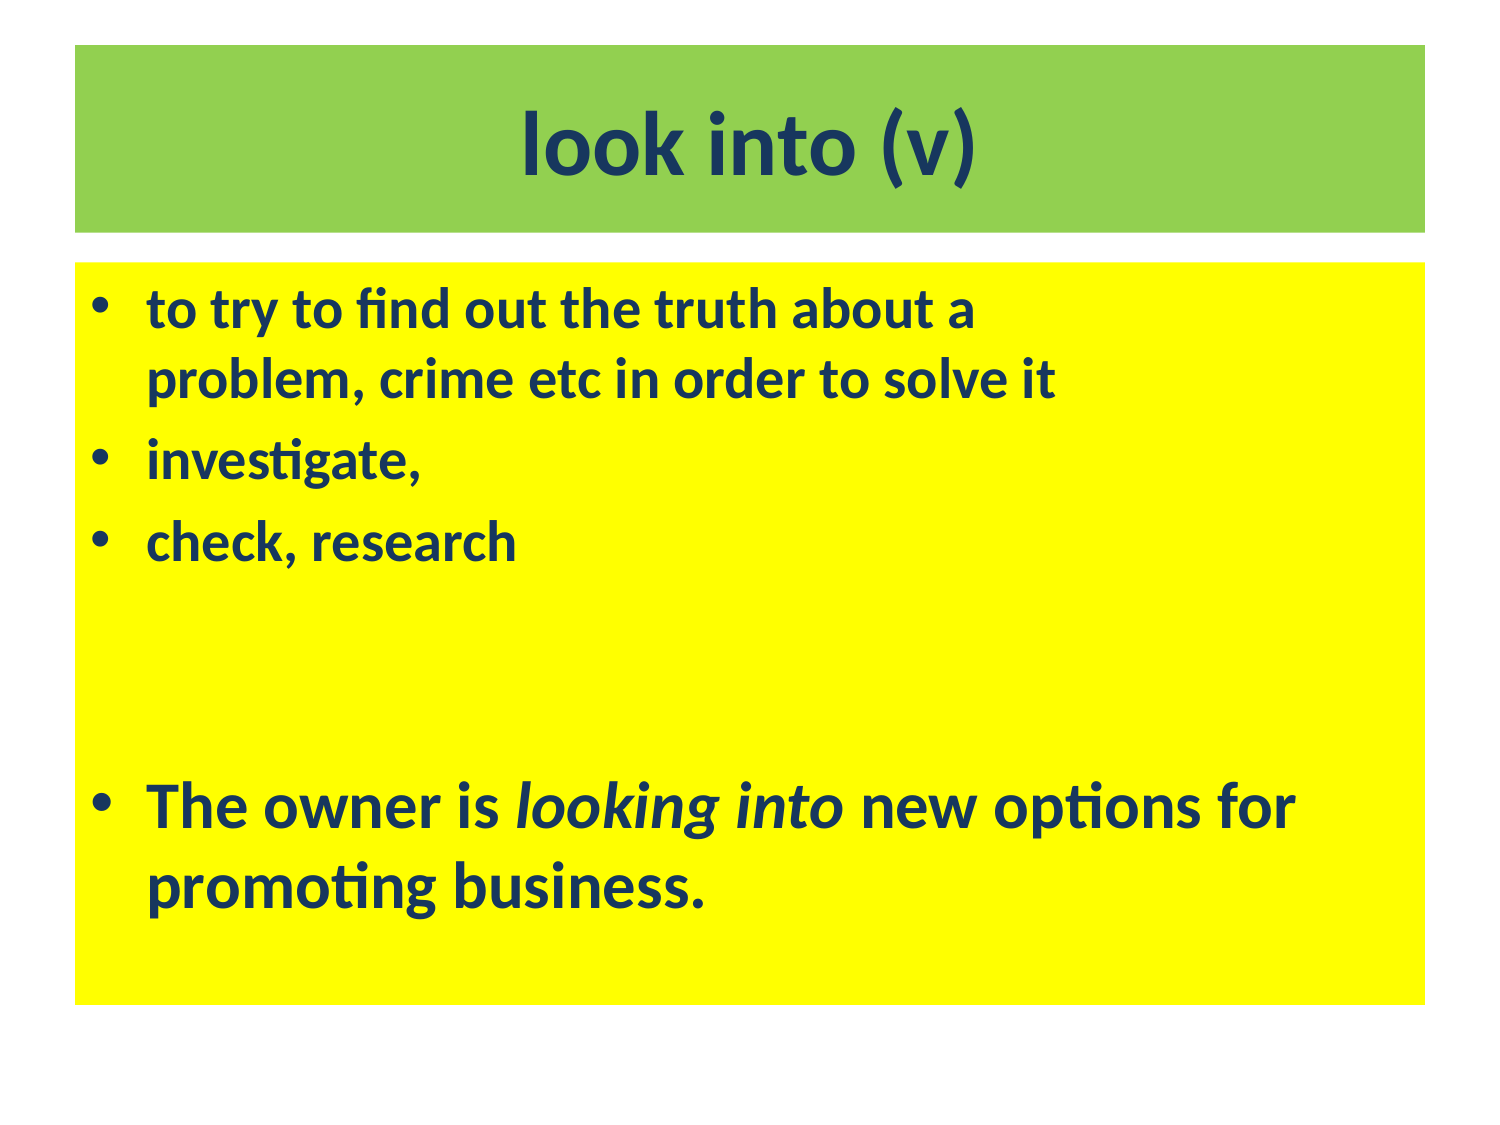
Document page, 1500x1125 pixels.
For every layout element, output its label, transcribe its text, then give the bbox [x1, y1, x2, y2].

title look into (v) [75, 45, 1425, 233]
list to try to find out the truth about a problem, crime etc in order to solve it investigate, check, research The owner is looking into new options for promoting business. [75, 262, 1425, 1005]
